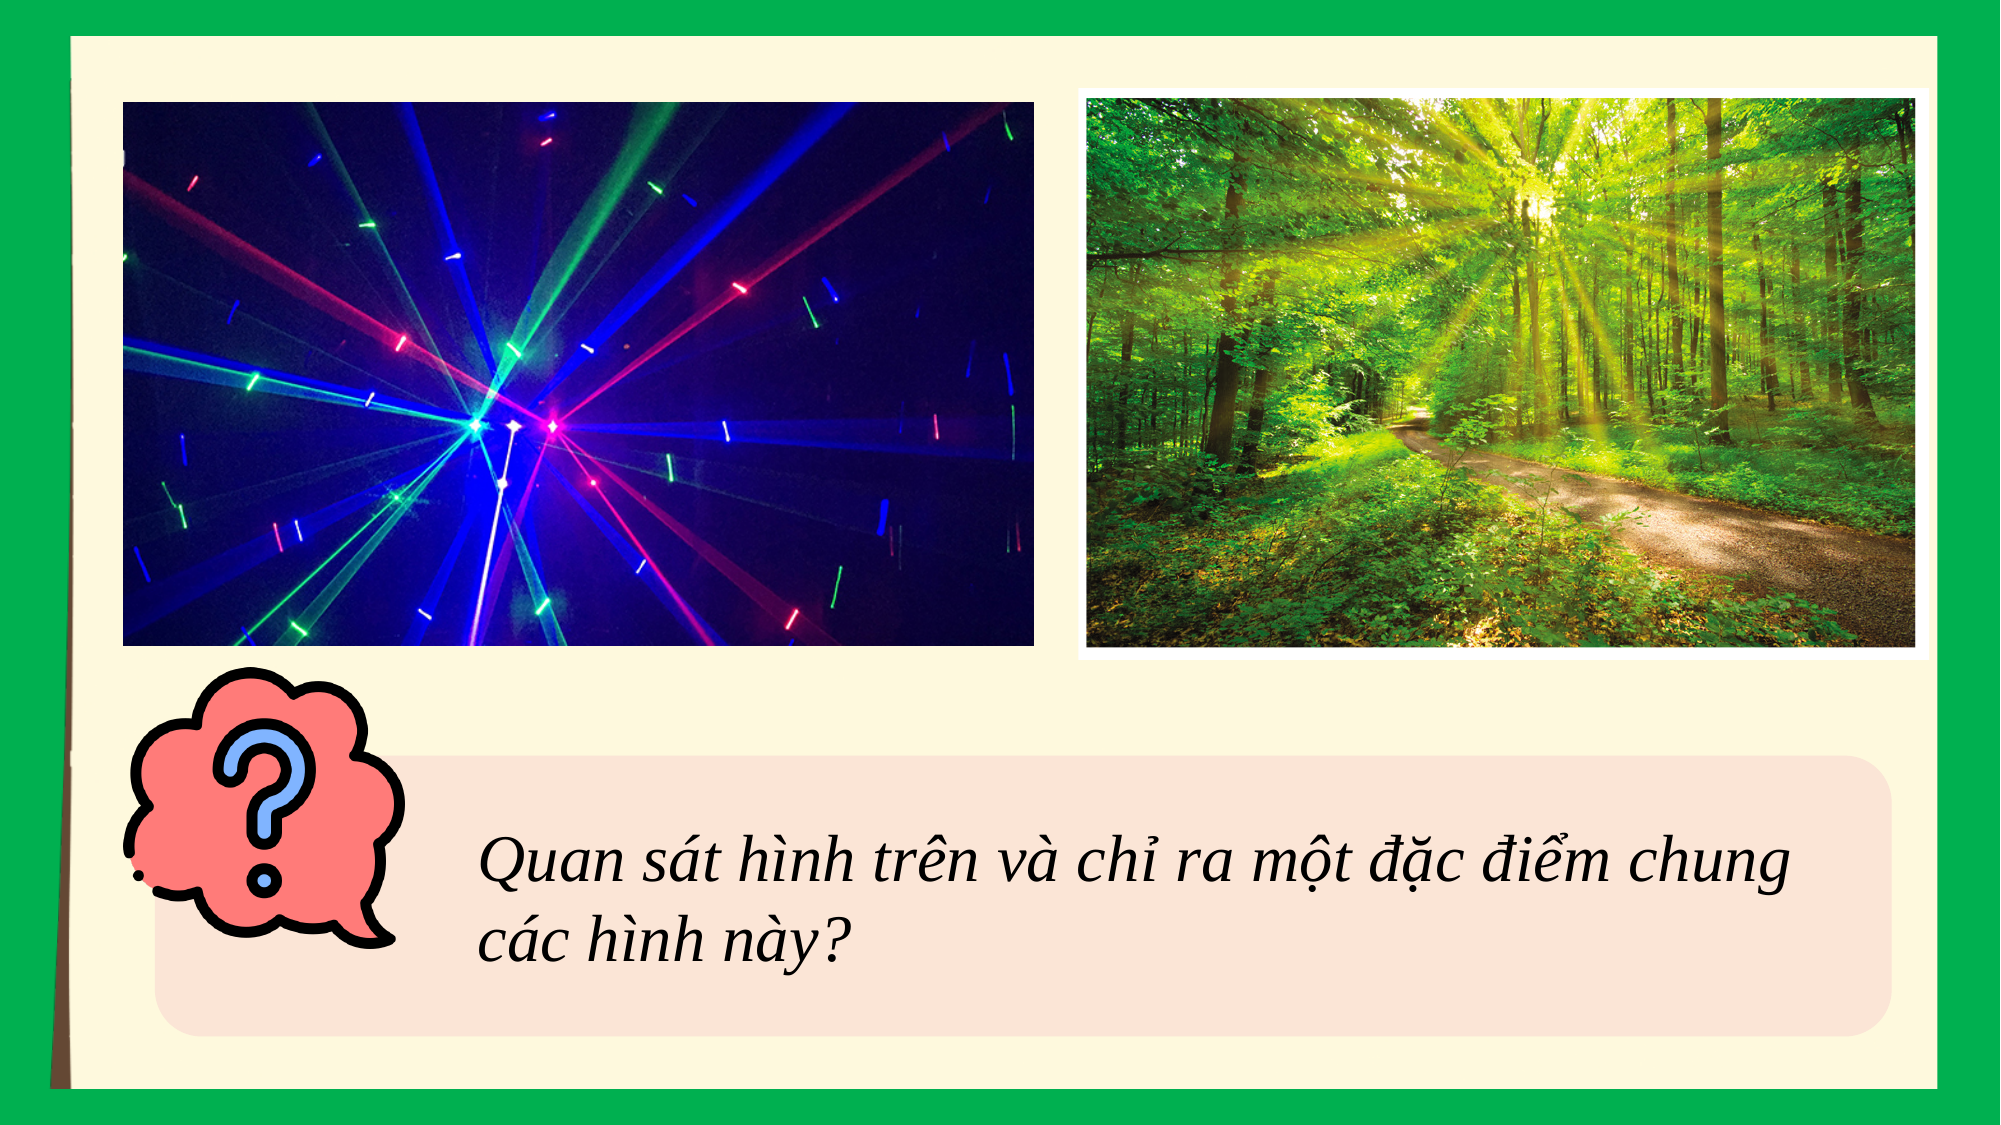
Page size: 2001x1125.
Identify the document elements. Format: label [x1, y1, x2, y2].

picture [25, 0, 1938, 1125]
text_box [123, 667, 1892, 1037]
